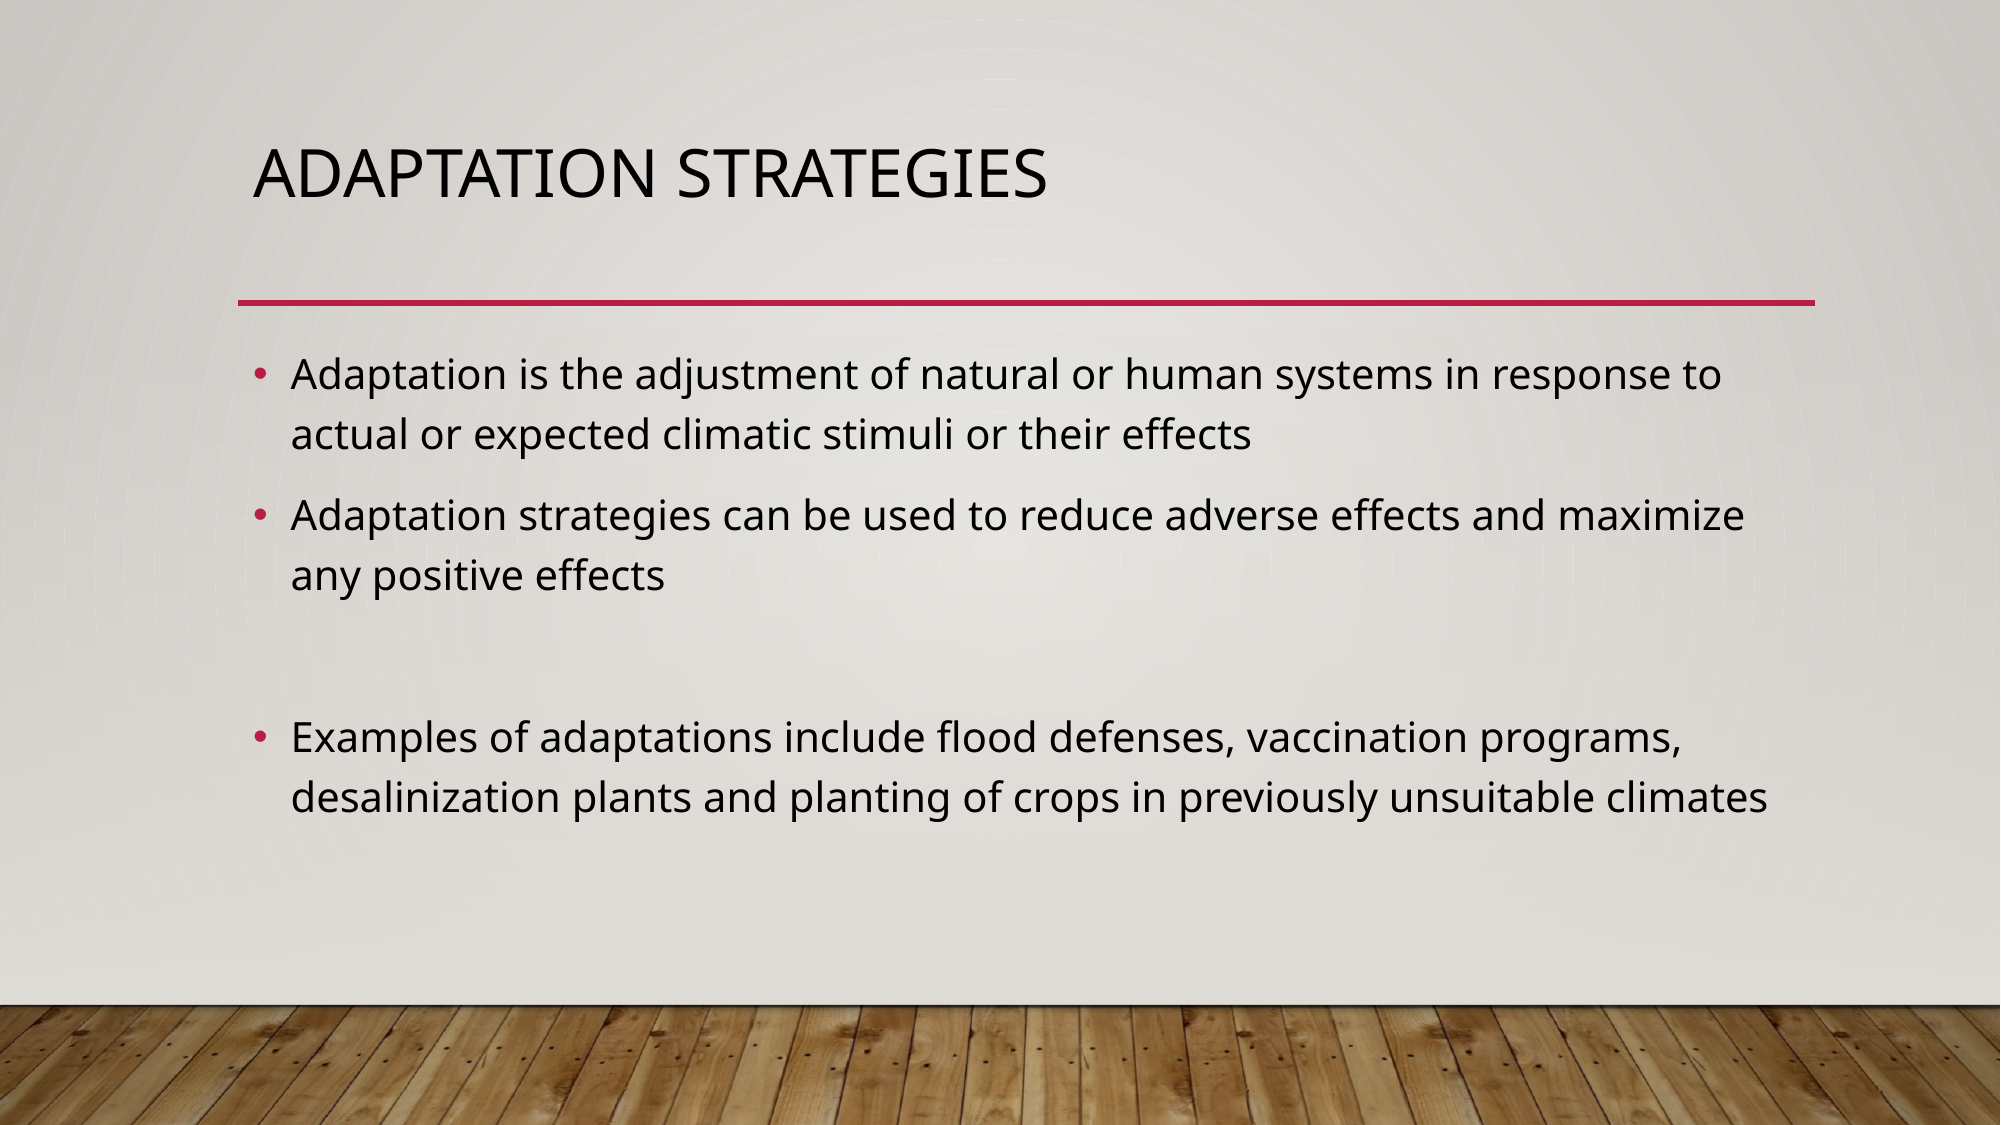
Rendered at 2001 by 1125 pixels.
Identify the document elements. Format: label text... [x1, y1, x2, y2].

picture [0, 1005, 2000, 1125]
title Adaptation Strategies [238, 131, 1814, 305]
list Adaptation is the adjustment of natural or human systems in response to actual or expected climatic stimuli or their effects Adaptation strategies can be used to reduce adverse effects and maximize any positive effects Examples of adaptations include flood defenses, vaccination programs, desalinization plants and planting of crops in previously unsuitable climates [238, 330, 1814, 897]
